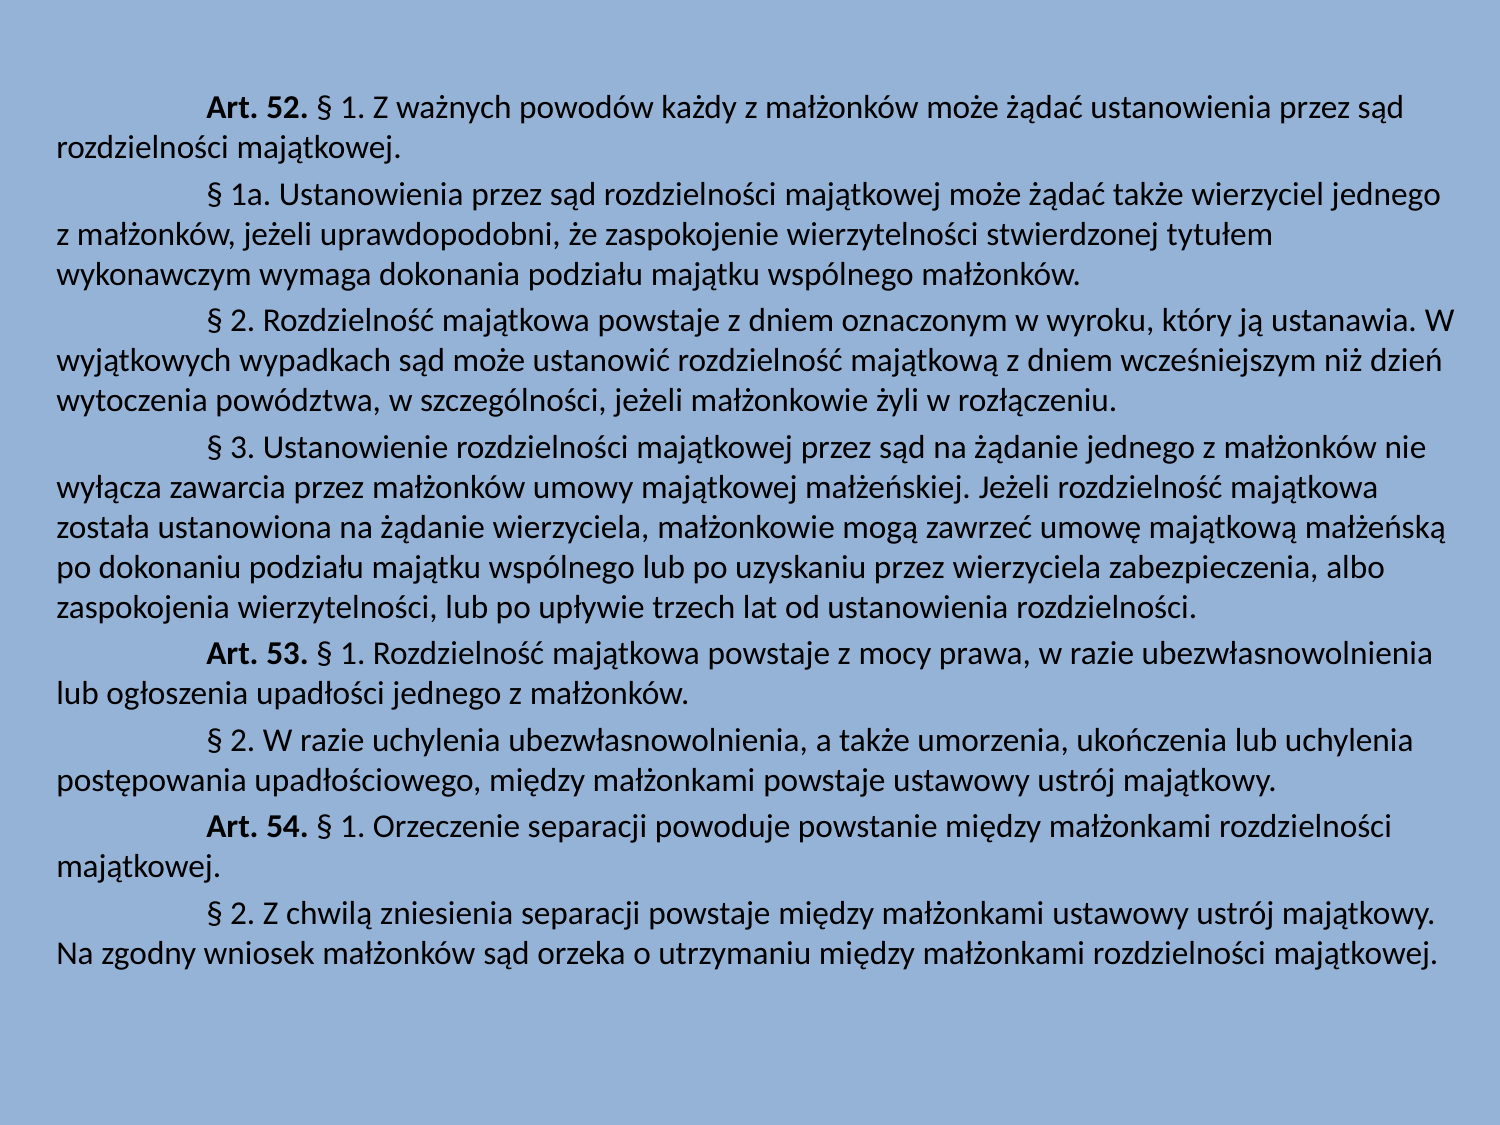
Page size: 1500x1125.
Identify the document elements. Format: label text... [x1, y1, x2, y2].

list Art. 52. § 1. Z ważnych powodów każdy z małżonków może żądać ustanowienia przez sąd rozdzielności majątkowej. § 1a. Ustanowienia przez sąd rozdzielności majątkowej może żądać także wierzyciel jednego z małżonków, jeżeli uprawdopodobni, że zaspokojenie wierzytelności stwierdzonej tytułem wykonawczym wymaga dokonania podziału majątku wspólnego małżonków. § 2. Rozdzielność majątkowa powstaje z dniem oznaczonym w wyroku, który ją ustanawia. W wyjątkowych wypadkach sąd może ustanowić rozdzielność majątkową z dniem wcześniejszym niż dzień wytoczenia powództwa, w szczególności, jeżeli małżonkowie żyli w rozłączeniu. § 3. Ustanowienie rozdzielności majątkowej przez sąd na żądanie jednego z małżonków nie wyłącza zawarcia przez małżonków umowy majątkowej małżeńskiej. Jeżeli rozdzielność majątkowa została ustanowiona na żądanie wierzyciela, małżonkowie mogą zawrzeć umowę majątkową małżeńską po dokonaniu podziału majątku wspólnego lub po uzyskaniu przez wierzyciela zabezpieczenia, albo zaspokojenia wierzytelności, lub po upływie trzech lat od ustanowienia rozdzielności. Art. 53. § 1. Rozdzielność majątkowa powstaje z mocy prawa, w razie ubezwłasnowolnienia lub ogłoszenia upadłości jednego z małżonków. § 2. W razie uchylenia ubezwłasnowolnienia, a także umorzenia, ukończenia lub uchylenia postępowania upadłościowego, między małżonkami powstaje ustawowy ustrój majątkowy. Art. 54. § 1. Orzeczenie separacji powoduje powstanie między małżonkami rozdzielności majątkowej. § 2. Z chwilą zniesienia separacji powstaje między małżonkami ustawowy ustrój majątkowy. Na zgodny wniosek małżonków sąd orzeka o utrzymaniu między małżonkami rozdzielności majątkowej. [41, 78, 1471, 1083]
